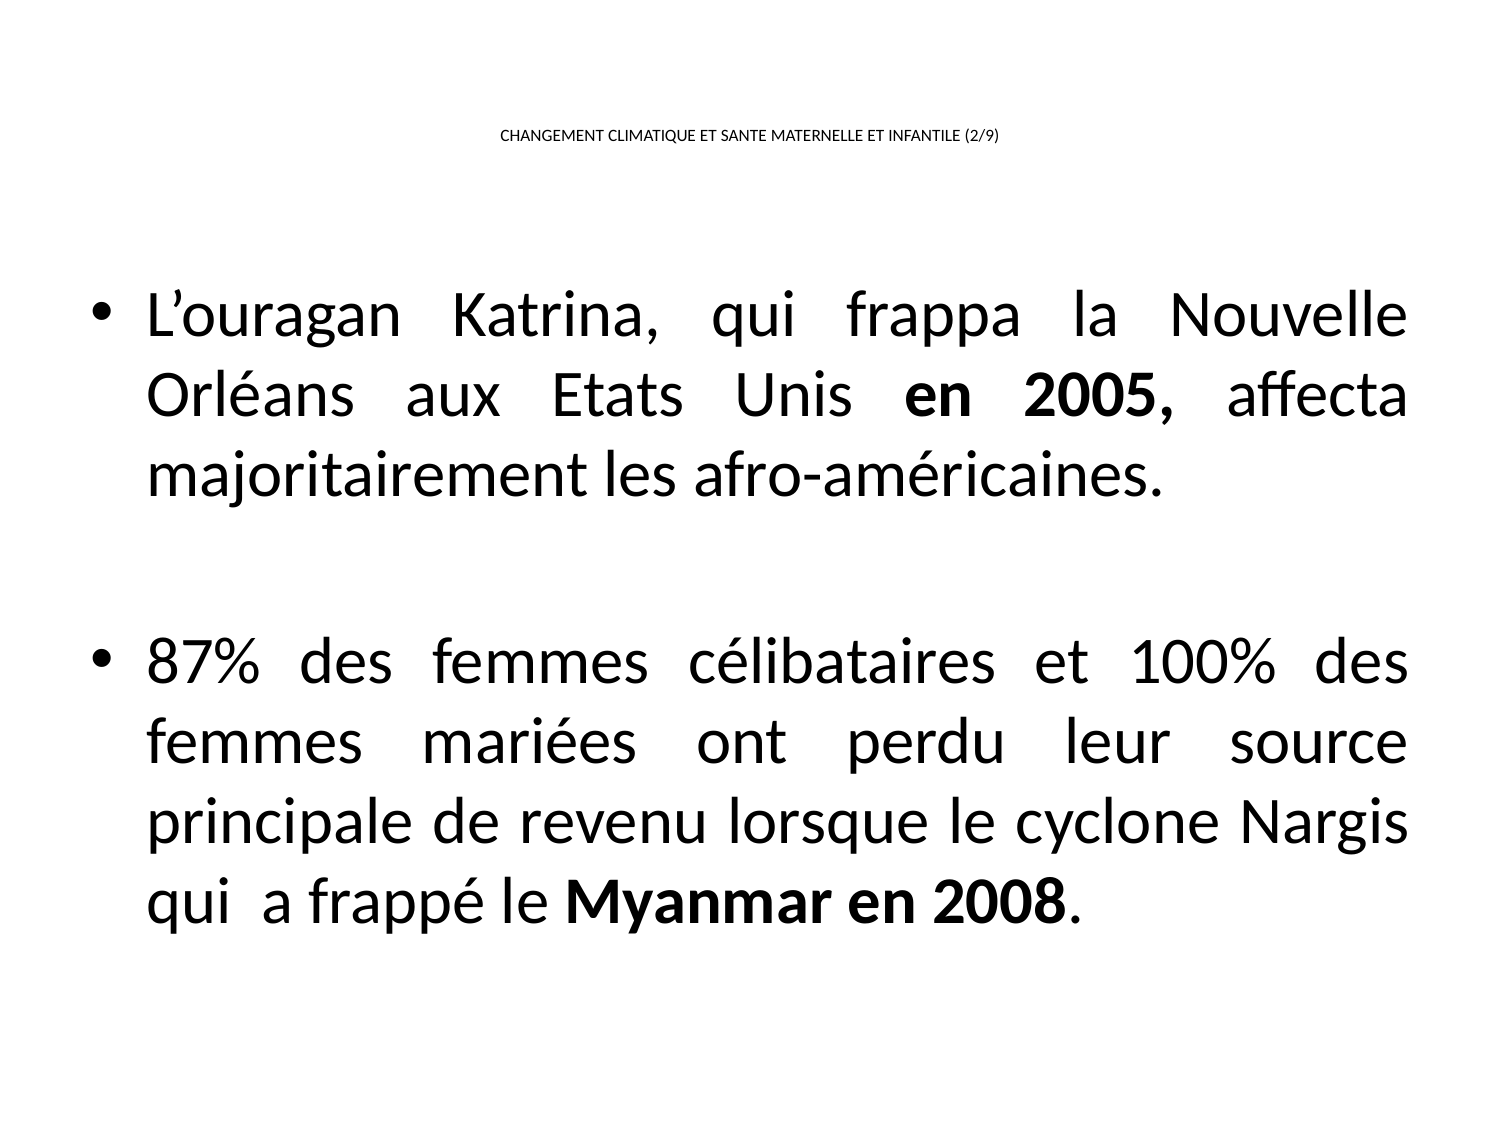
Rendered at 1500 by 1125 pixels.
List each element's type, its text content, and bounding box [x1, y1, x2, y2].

title CHANGEMENT CLIMATIQUE ET SANTE MATERNELLE ET INFANTILE (2/9) [75, 45, 1425, 233]
list L’ouragan Katrina, qui frappa la Nouvelle Orléans aux Etats Unis en 2005, affecta majoritairement les afro-américaines. 87% des femmes célibataires et 100% des femmes mariées ont perdu leur source principale de revenu lorsque le cyclone Nargis qui a frappé le Myanmar en 2008. [75, 262, 1425, 1005]
